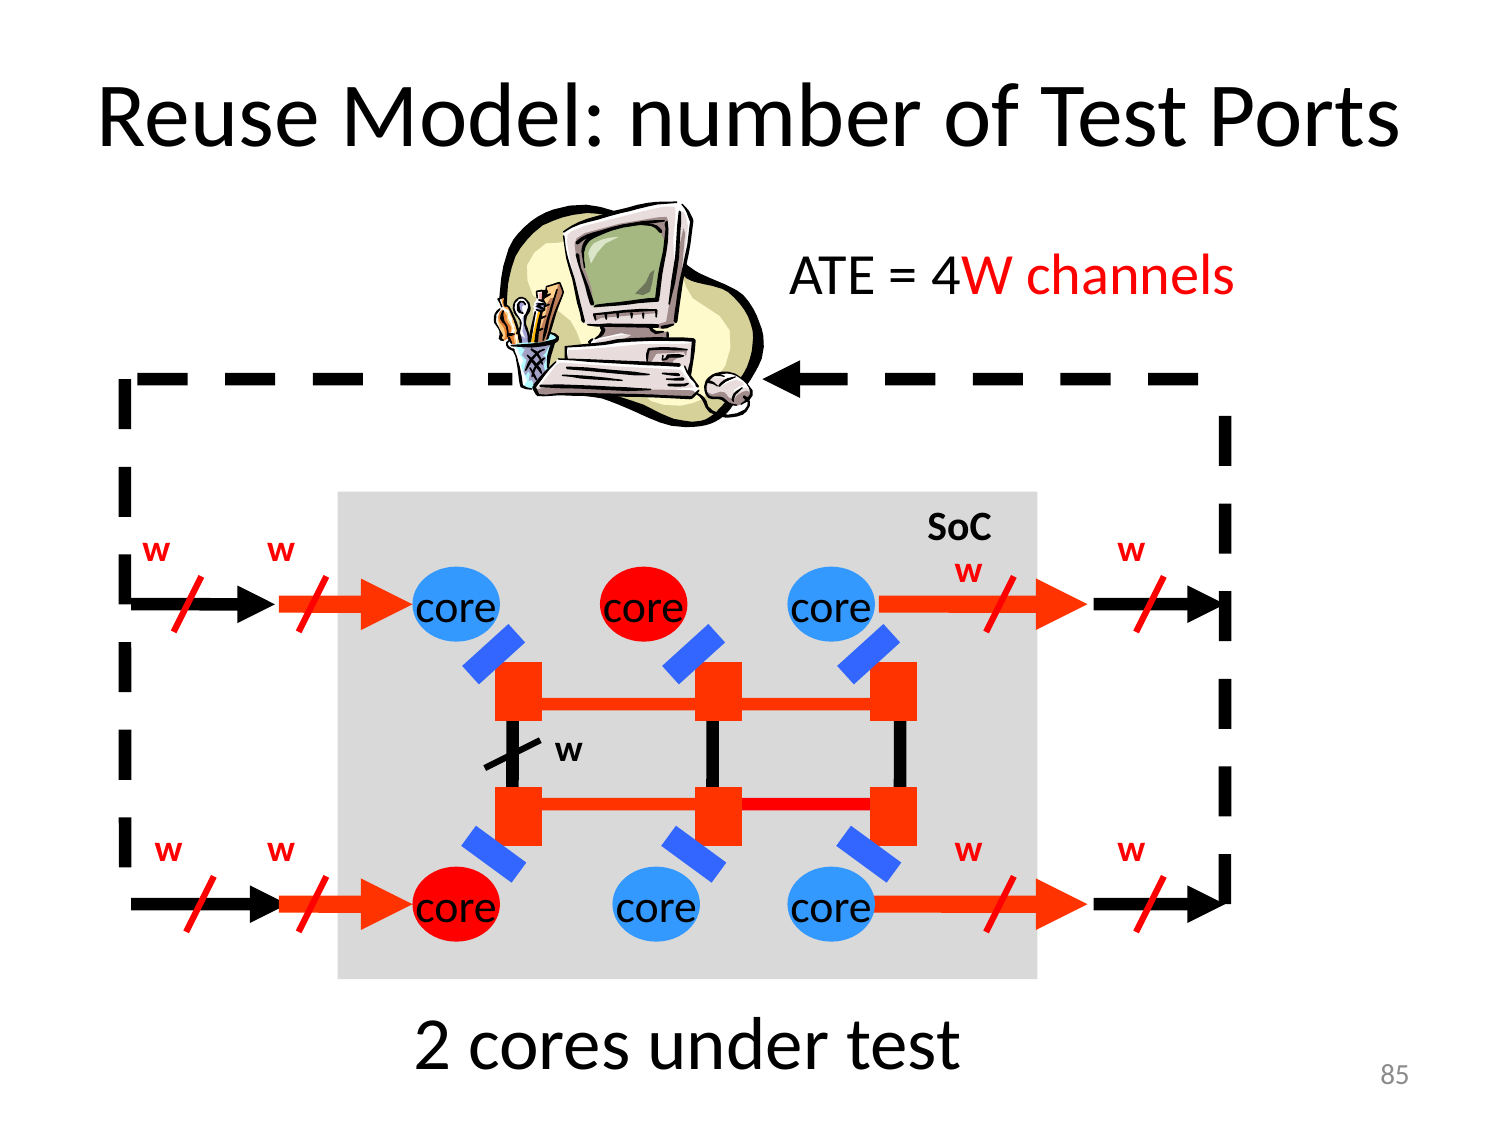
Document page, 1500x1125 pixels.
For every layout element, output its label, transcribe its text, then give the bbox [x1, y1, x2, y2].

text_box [124, 228, 1376, 1093]
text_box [493, 199, 767, 430]
title Reuse Model: number of Test Ports [75, 45, 1425, 175]
slide_number 85 [1074, 1042, 1425, 1103]
